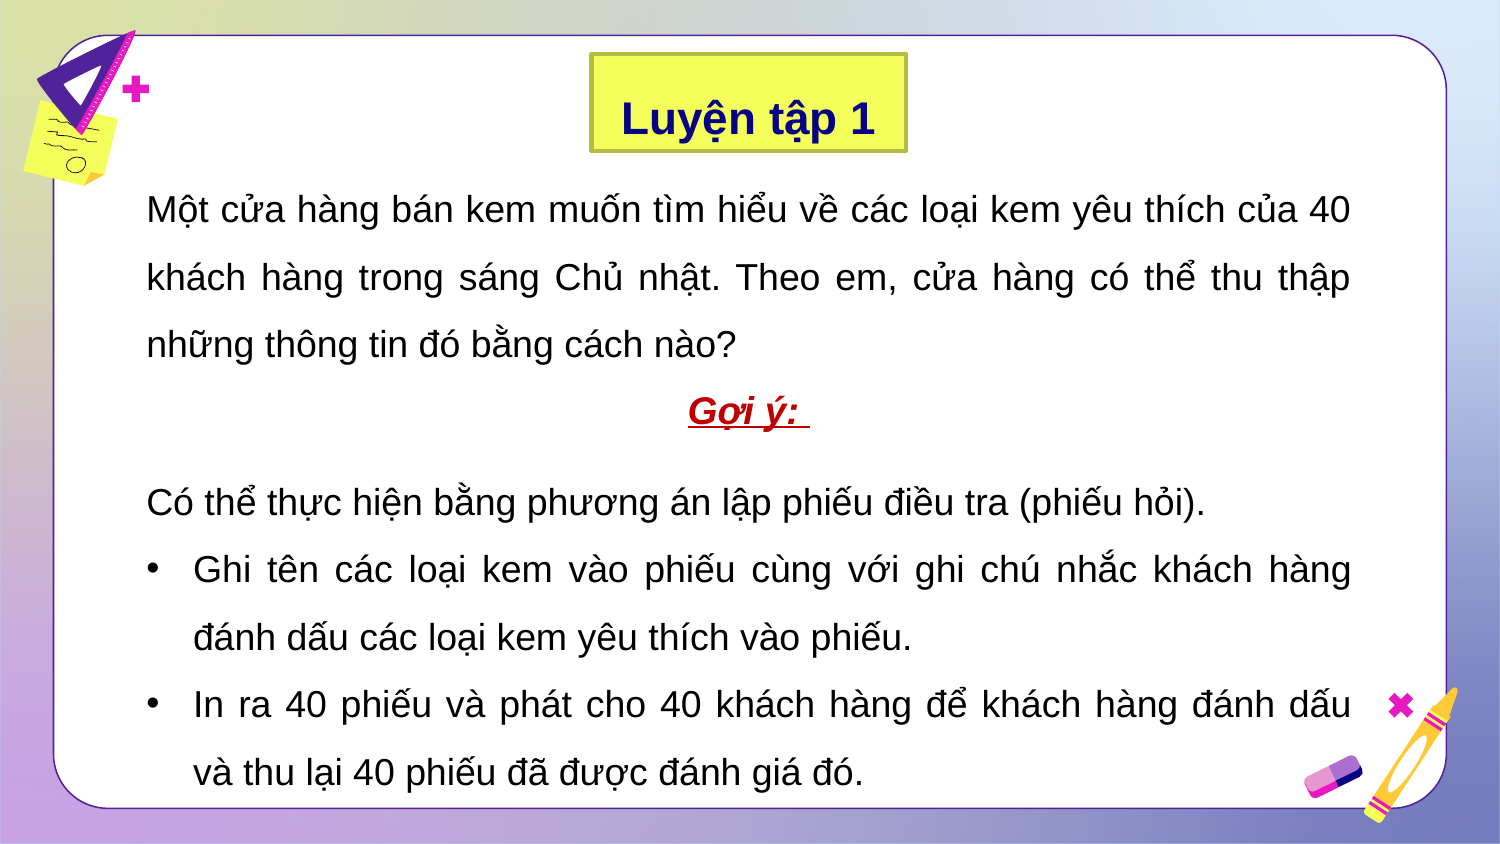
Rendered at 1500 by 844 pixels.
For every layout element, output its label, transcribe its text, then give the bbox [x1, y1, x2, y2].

text_box Gợi ý: [672, 378, 825, 440]
text_box Có thể thực hiện bằng phương án lập phiếu điều tra (phiếu hỏi). Ghi tên các loại kem vào phiếu cùng với ghi chú nhắc khách hàng đánh dấu các loại kem yêu thích vào phiếu. In ra 40 phiếu và phát cho 40 khách hàng để khách hàng đánh dấu và thu lại 40 phiếu đã được đánh giá đó. [131, 447, 1367, 800]
text_box Luyện tập 1 [589, 52, 908, 153]
text_box Một cửa hàng bán kem muốn tìm hiểu về các loại kem yêu thích của 40 khách hàng trong sáng Chủ nhật. Theo em, cửa hàng có thể thu thập những thông tin đó bằng cách nào? [131, 155, 1367, 373]
